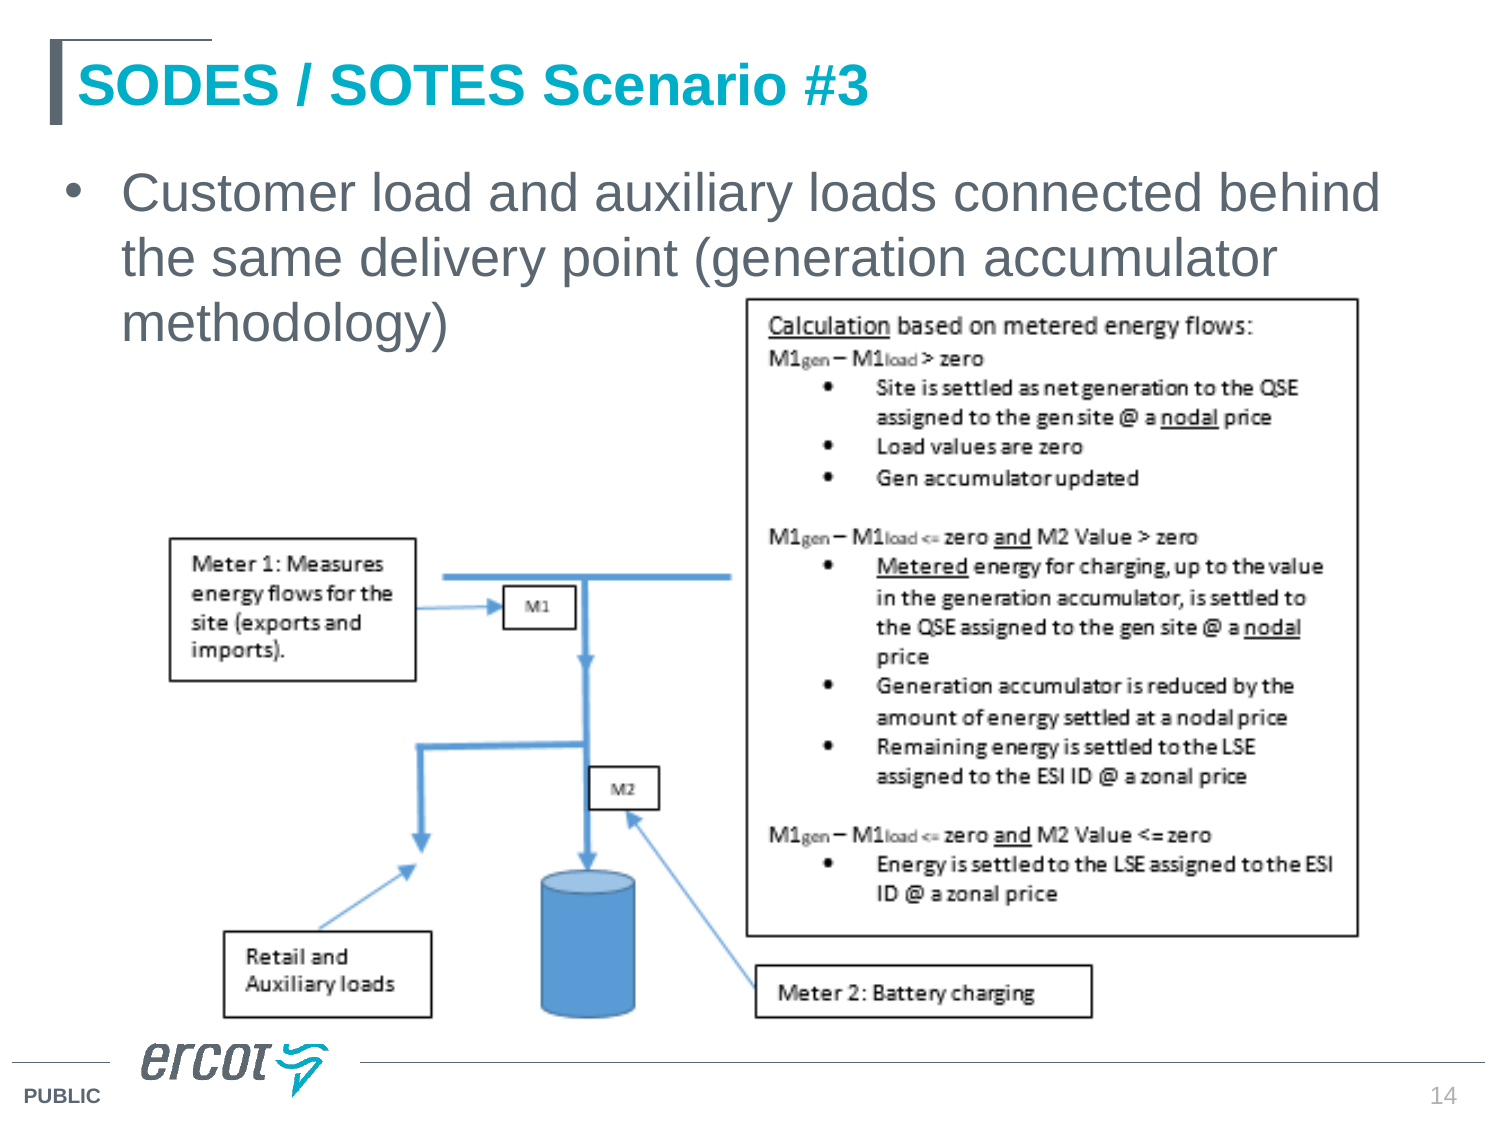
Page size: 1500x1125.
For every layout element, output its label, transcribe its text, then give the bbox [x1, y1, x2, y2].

list Customer load and auxiliary loads connected behind the same delivery point (generation accumulator methodology) [50, 149, 1450, 313]
picture [137, 274, 1401, 1100]
title SODES / SOTES Scenario #3 [62, 39, 1450, 125]
slide_number 14 [1400, 1076, 1488, 1113]
